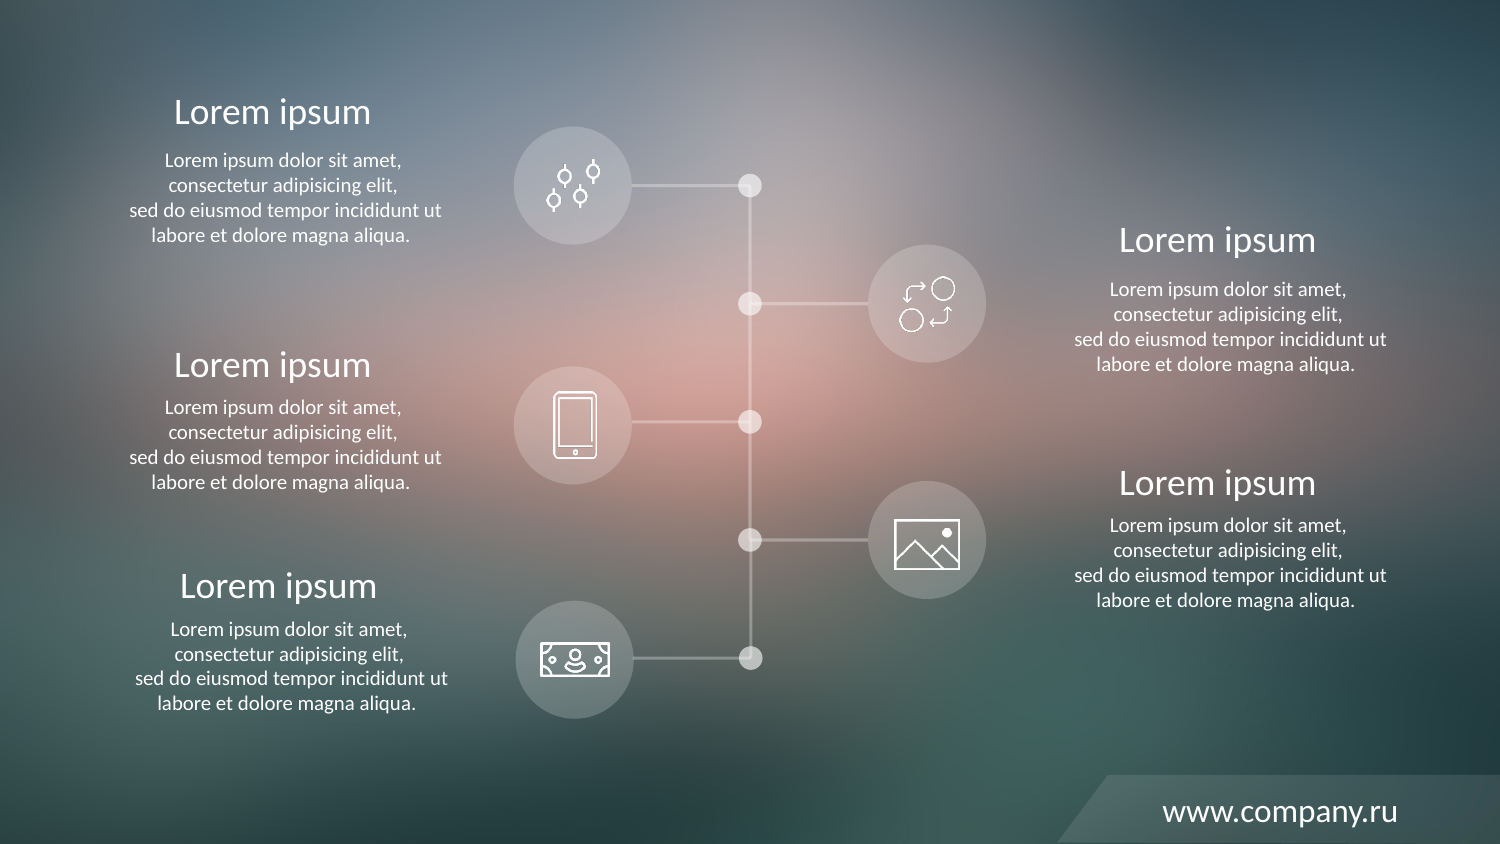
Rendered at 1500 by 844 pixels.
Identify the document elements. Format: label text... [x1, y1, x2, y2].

text_box [754, 311, 762, 317]
text_box [754, 408, 764, 436]
text_box [511, 364, 634, 487]
text_box [740, 645, 765, 672]
text_box Lorem ipsum dolor sit amet, consectetur adipisicing elit, sed do eiusmod tempor incididunt ut labore et dolore magna aliqua. [1045, 504, 1412, 620]
text_box www.company.ru [1055, 772, 1500, 844]
text_box [736, 527, 746, 554]
text_box [736, 290, 745, 317]
text_box Lorem ipsum [1104, 207, 1341, 268]
text_box Lorem ipsum [159, 332, 396, 393]
text_box [736, 408, 745, 421]
text_box [754, 290, 764, 302]
text_box Lorem ipsum [159, 79, 396, 139]
text_box Lorem ipsum dolor sit amet, consectetur adipisicing elit, sed do eiusmod tempor incididunt ut labore et dolore magna aliqua. [1045, 268, 1412, 383]
text_box Lorem ipsum [1104, 450, 1341, 511]
text_box Lorem ipsum dolor sit amet, consectetur adipisicing elit, sed do eiusmod tempor incididunt ut labore et dolore magna aliqua. [100, 139, 467, 254]
text_box [736, 645, 746, 657]
text_box [511, 124, 634, 247]
text_box Lorem ipsum [165, 553, 402, 614]
text_box Lorem ipsum dolor sit amet, consectetur adipisicing elit, sed do eiusmod tempor incididunt ut labore et dolore magna aliqua. [100, 386, 467, 502]
text_box [754, 526, 764, 539]
text_box [865, 478, 989, 602]
text_box [513, 598, 636, 721]
text_box Lorem ipsum dolor sit amet, consectetur adipisicing elit, sed do eiusmod tempor incididunt ut labore et dolore magna aliqua. [106, 607, 473, 723]
text_box [865, 242, 989, 365]
text_box [736, 171, 764, 199]
picture [0, 0, 1500, 844]
